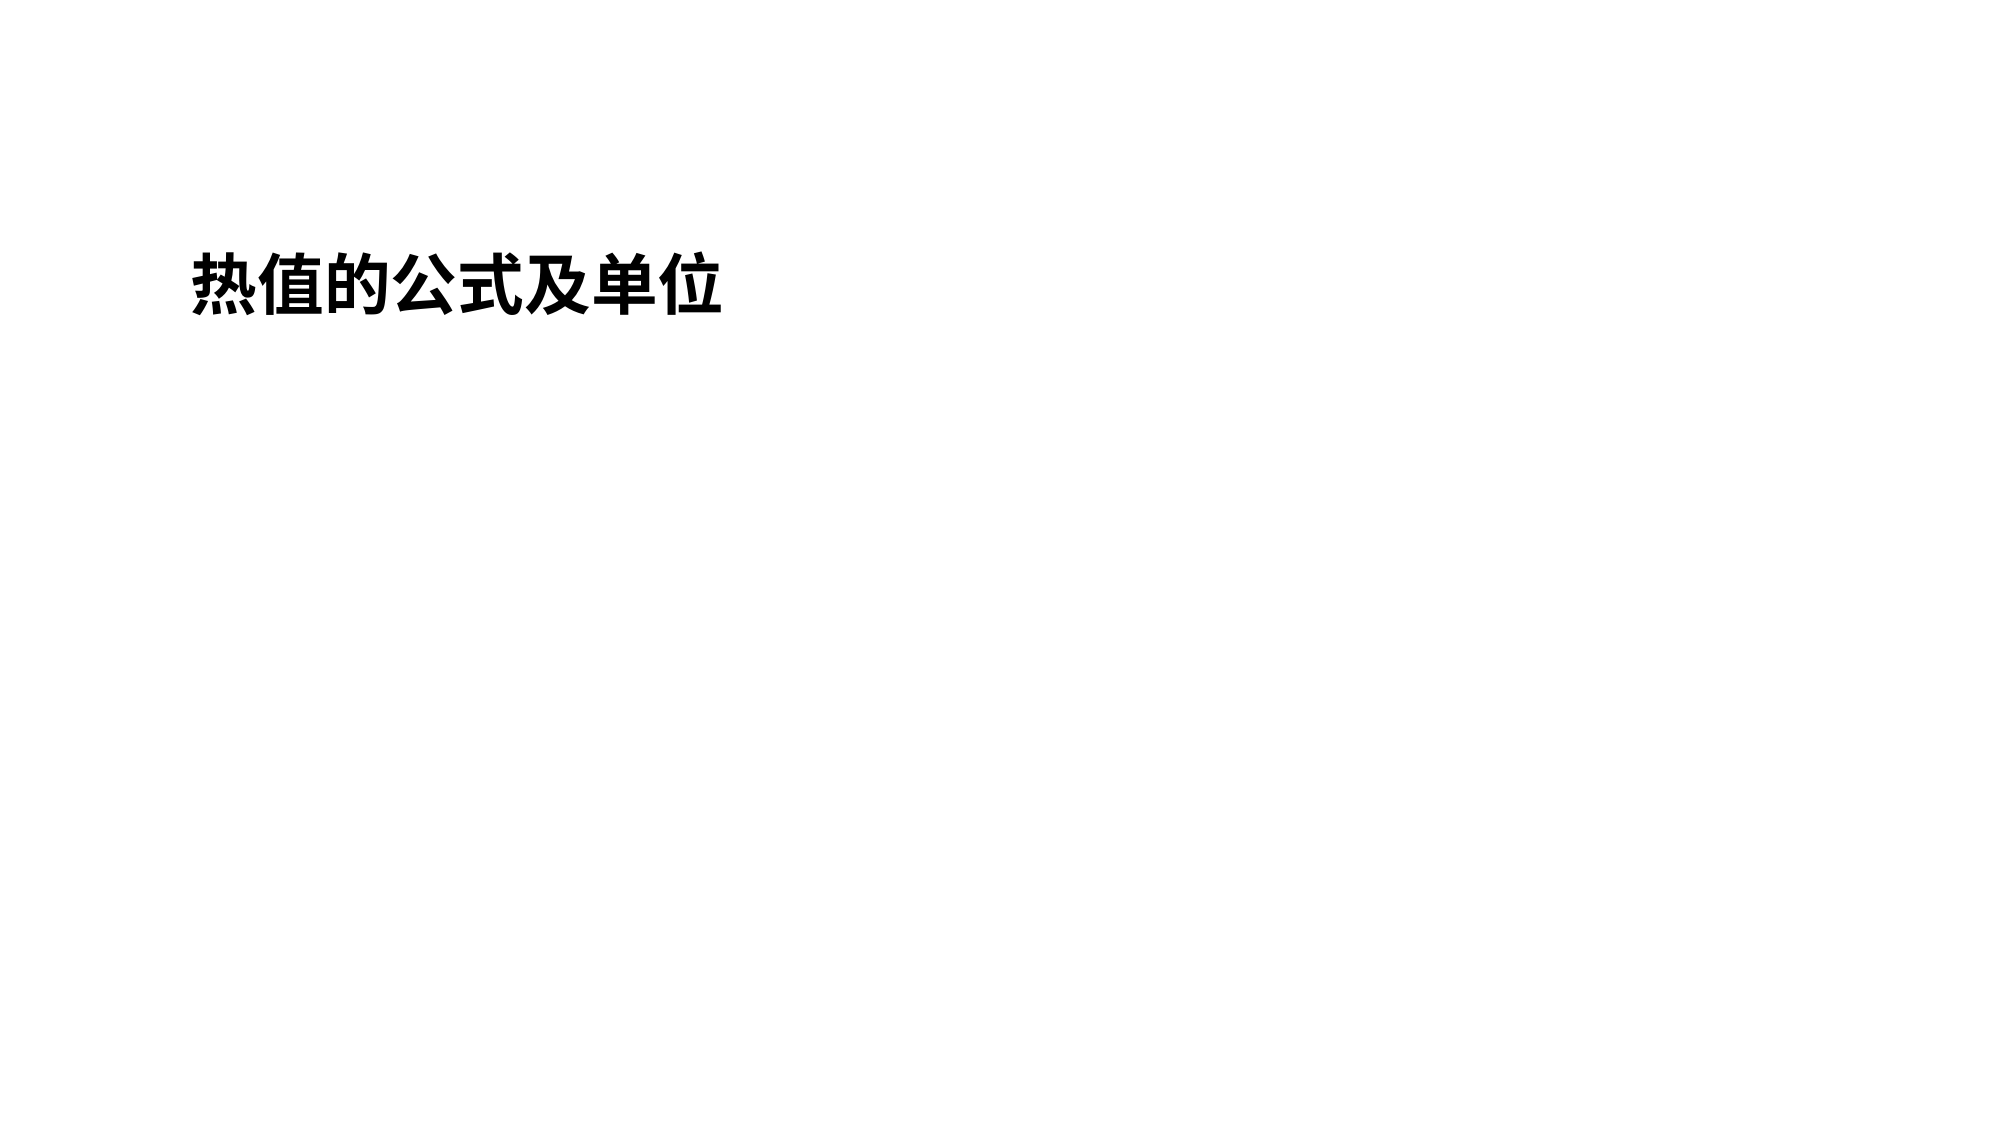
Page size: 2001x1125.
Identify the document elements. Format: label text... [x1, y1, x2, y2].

text_box 热值的公式及单位 [176, 195, 1853, 331]
